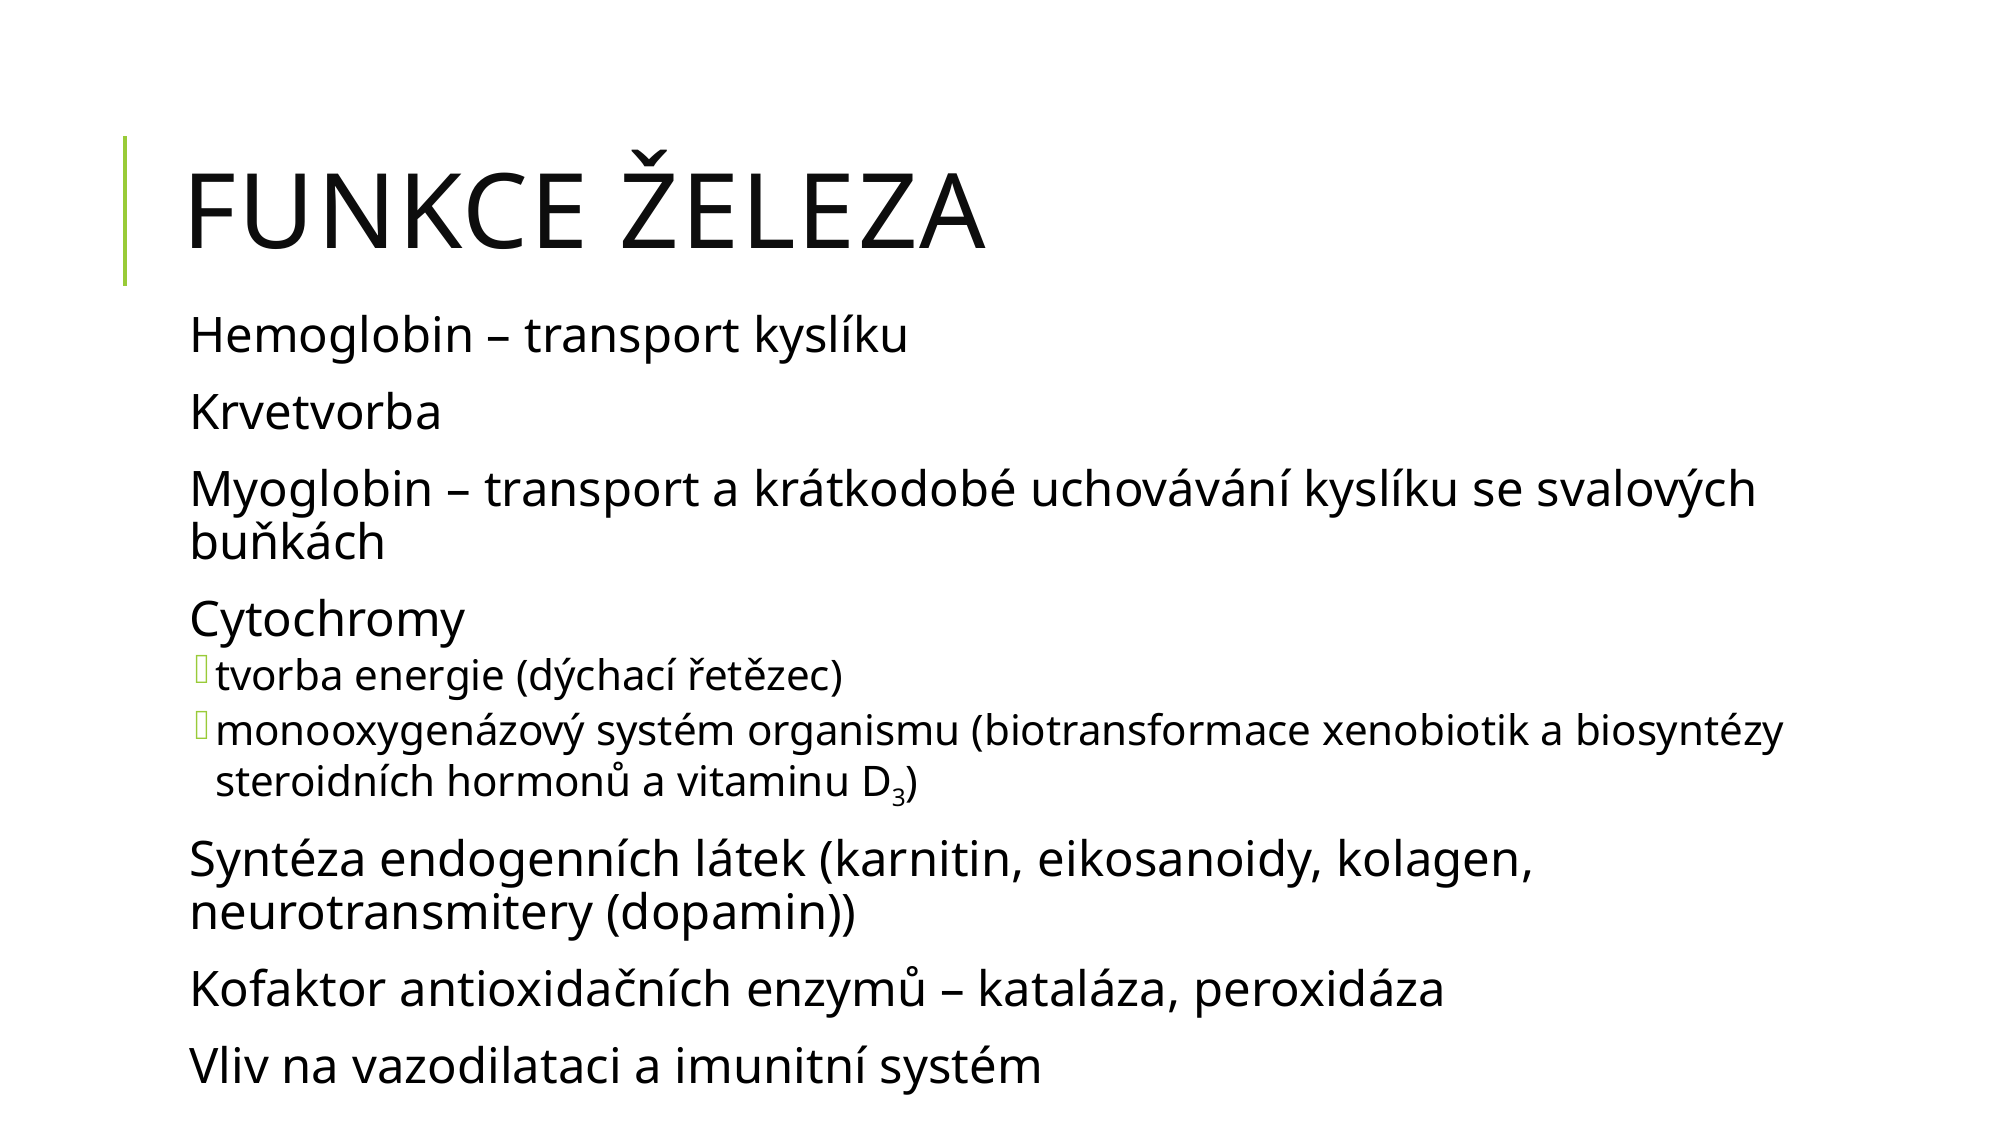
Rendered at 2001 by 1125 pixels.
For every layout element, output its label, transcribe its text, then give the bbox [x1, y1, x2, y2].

list Hemoglobin – transport kyslíku Krvetvorba Myoglobin – transport a krátkodobé uchovávání kyslíku se svalových buňkách Cytochromy tvorba energie (dýchací řetězec) monooxygenázový systém organismu (biotransformace xenobiotik a biosyntézy steroidních hormonů a vitaminu D3) Syntéza endogenních látek (karnitin, eikosanoidy, kolagen, neurotransmitery (dopamin)) Kofaktor antioxidačních enzymů – kataláza, peroxidáza Vliv na vazodilataci a imunitní systém [168, 302, 1886, 1108]
title Funkce železa [168, 96, 1763, 302]
